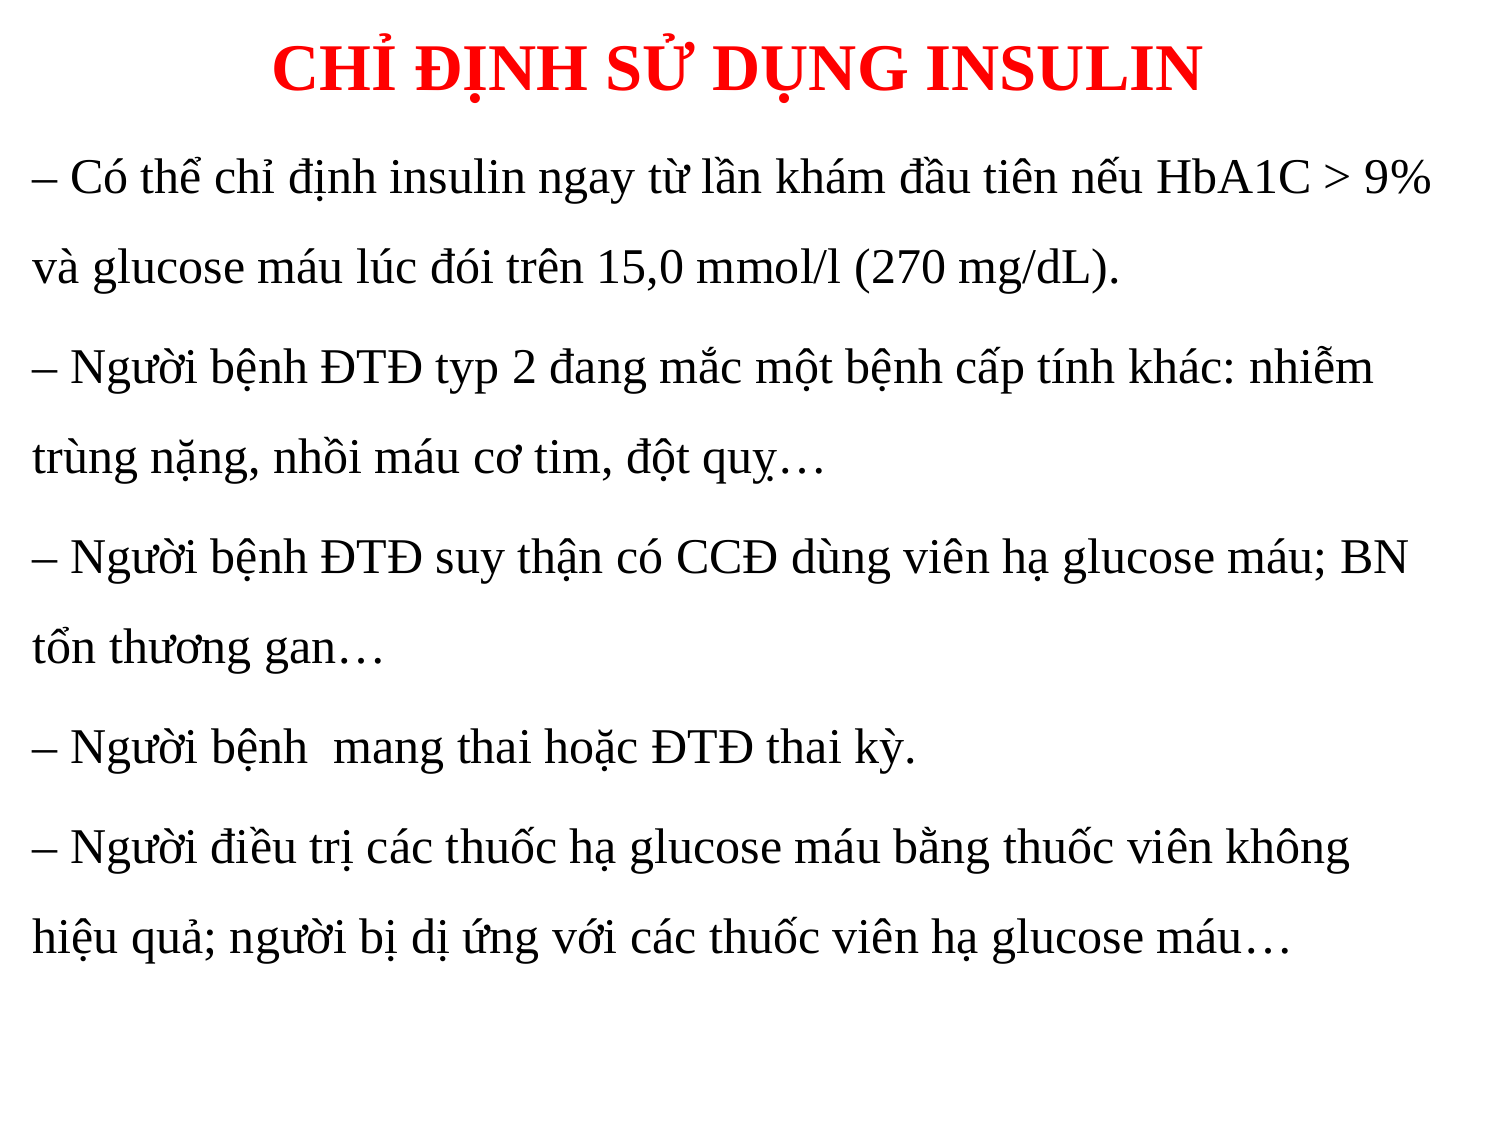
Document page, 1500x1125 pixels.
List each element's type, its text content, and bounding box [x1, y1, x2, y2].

list CHỈ ĐỊNH SỬ DỤNG INSULIN ‒ Có thể chỉ định insulin ngay từ lần khám đầu tiên nếu HbA1C > 9% và glucose máu lúc đói trên 15,0 mmol/l (270 mg/dL). ‒ Người bệnh ĐTĐ typ 2 đang mắc một bệnh cấp tính khác: nhiễm trùng nặng, nhồi máu cơ tim, đột quỵ… ‒ Người bệnh ĐTĐ suy thận có CCĐ dùng viên hạ glucose máu; BN tổn thương gan… ‒ Người bệnh mang thai hoặc ĐTĐ thai kỳ. ‒ Người điều trị các thuốc hạ glucose máu bằng thuốc viên không hiệu quả; người bị dị ứng với các thuốc viên hạ glucose máu… [17, 16, 1459, 1088]
